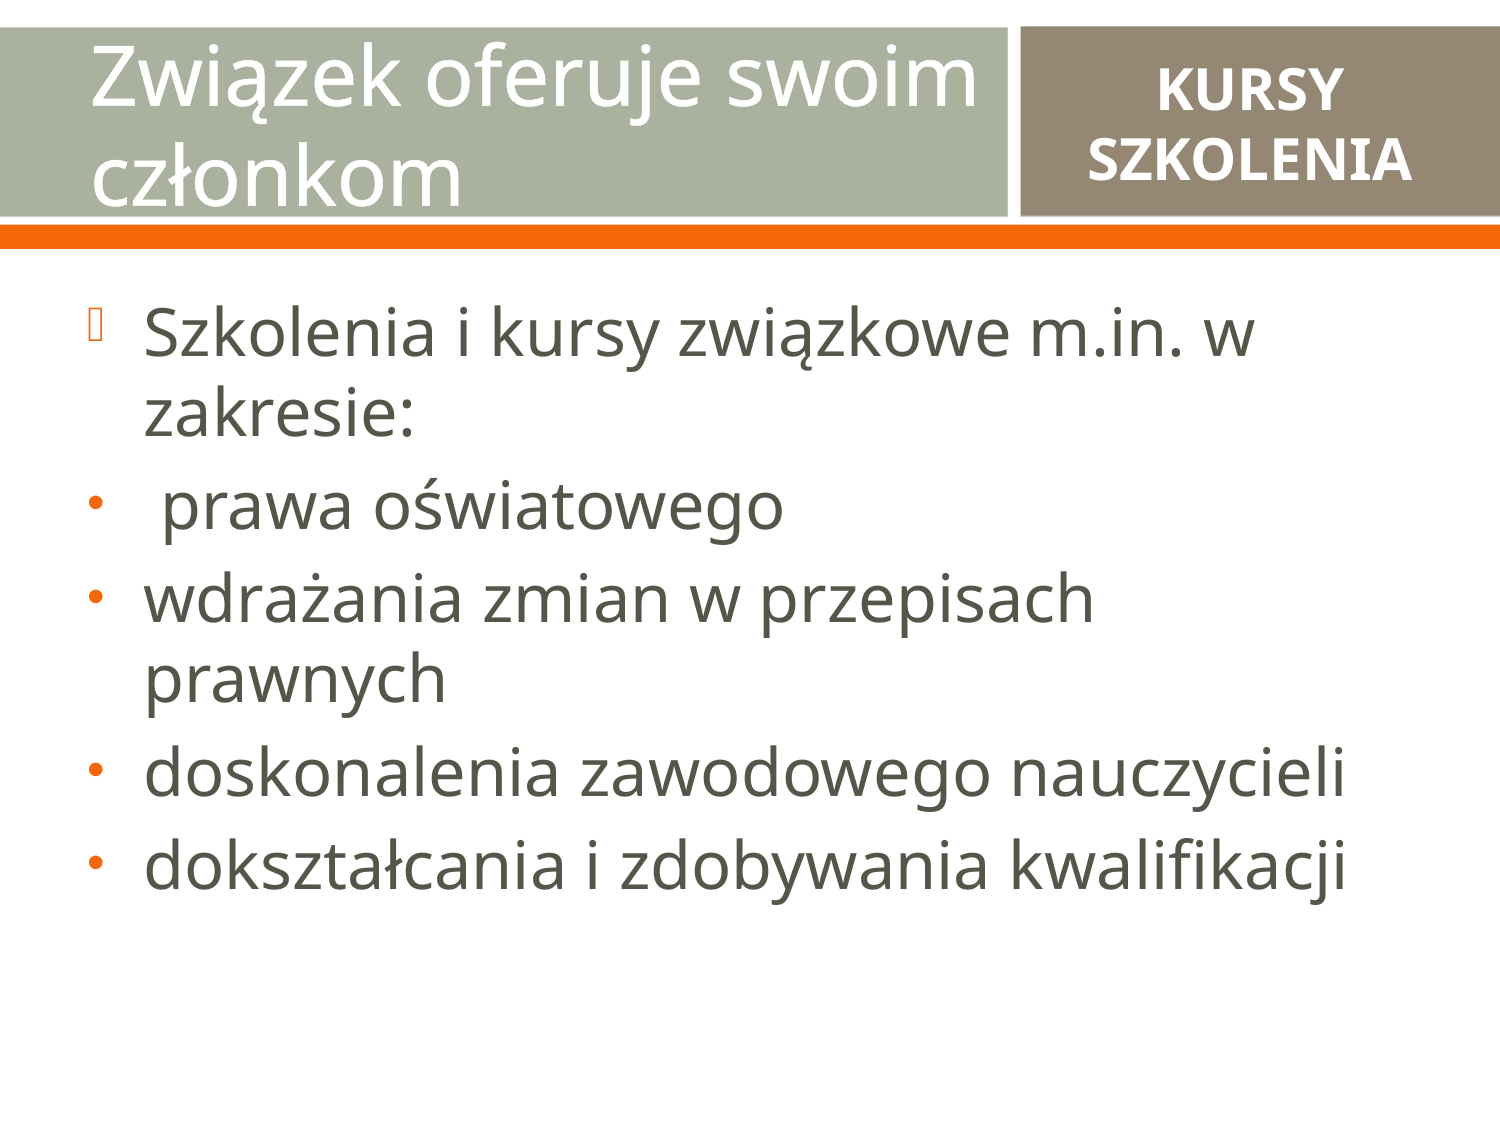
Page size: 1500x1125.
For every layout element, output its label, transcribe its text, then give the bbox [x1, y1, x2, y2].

list Szkolenia i kursy związkowe m.in. w zakresie: prawa oświatowego wdrażania zmian w przepisach prawnych doskonalenia zawodowego nauczycieli dokształcania i zdobywania kwalifikacji [71, 281, 1425, 1026]
title Związek oferuje swoim członkom [75, 44, 1000, 200]
list KURSY SZKOLENIA [1025, 45, 1475, 200]
